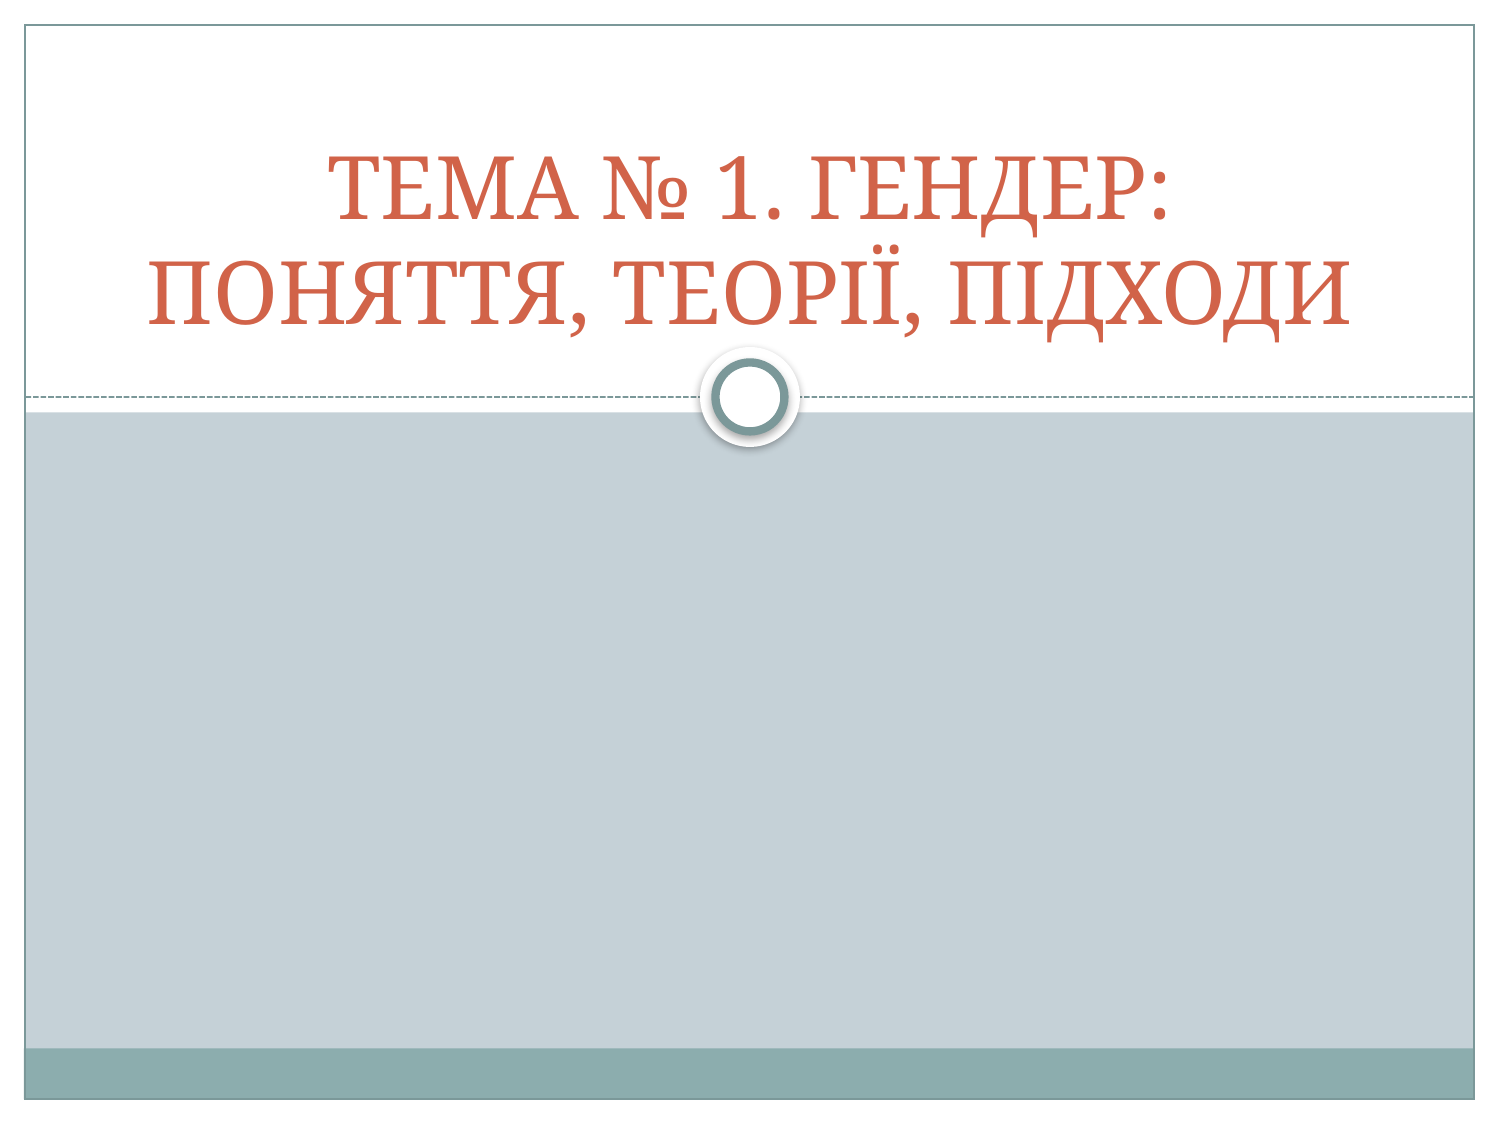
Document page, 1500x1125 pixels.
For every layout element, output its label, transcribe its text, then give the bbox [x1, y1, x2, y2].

title ТЕМА № 1. ГЕНДЕР: ПОНЯТТЯ, ТЕОРІЇ, ПІДХОДИ [112, 62, 1388, 350]
